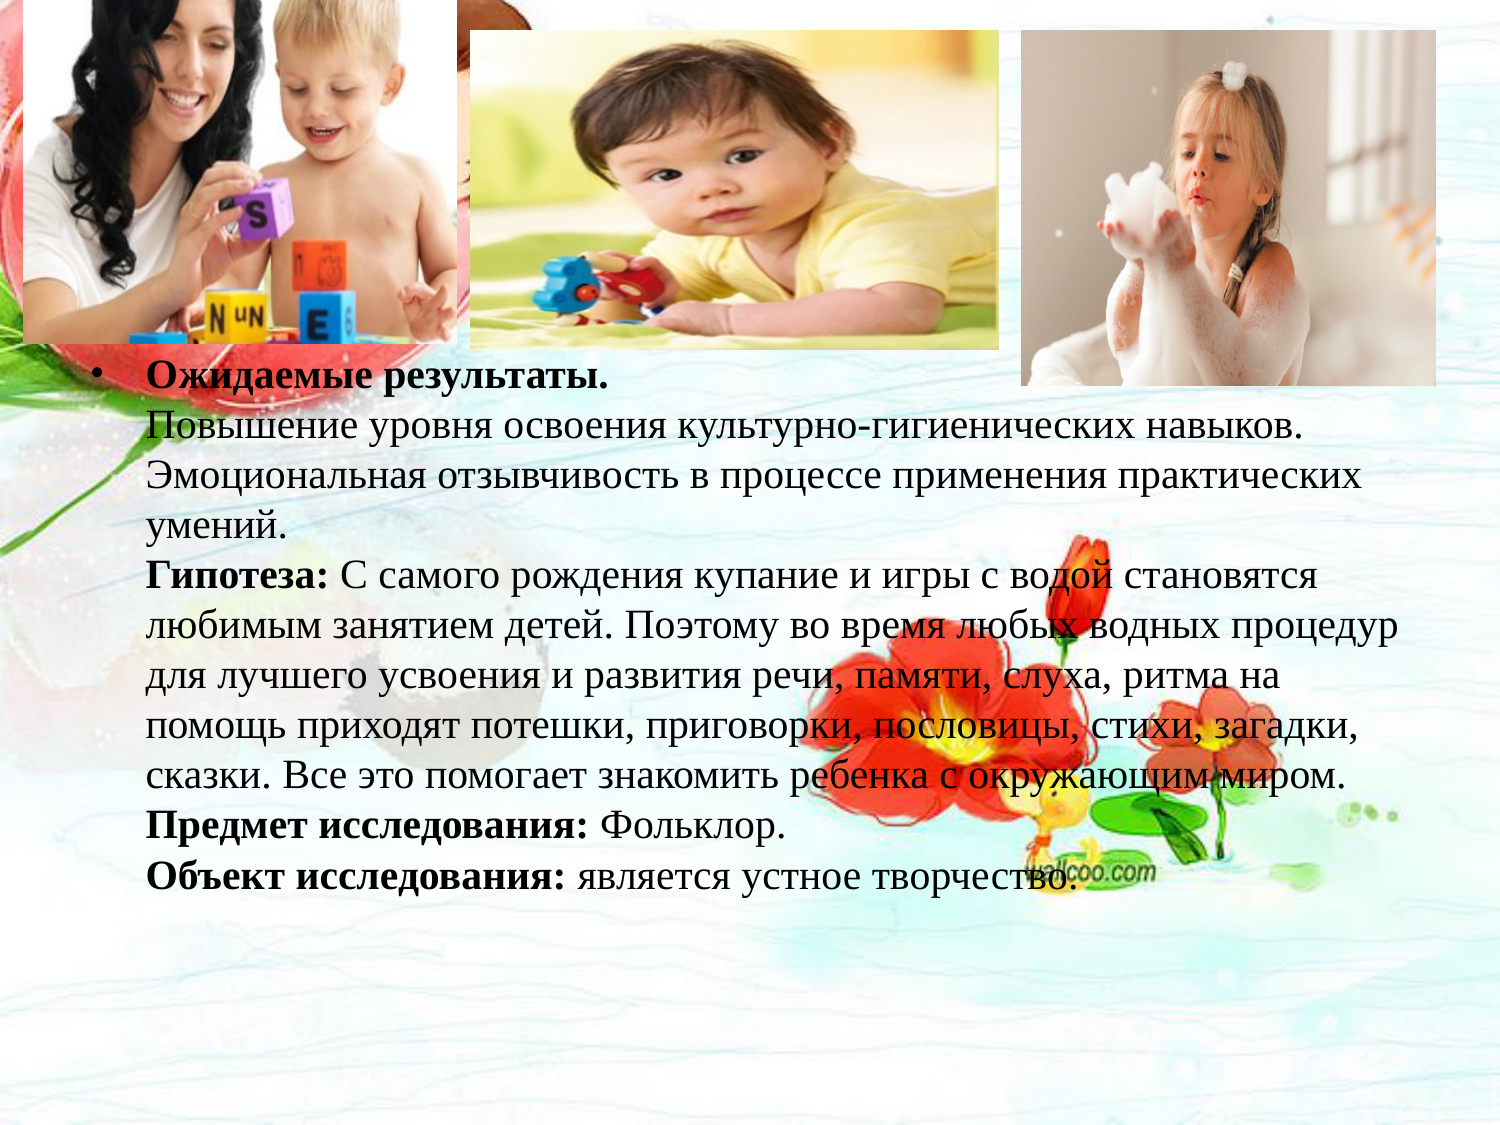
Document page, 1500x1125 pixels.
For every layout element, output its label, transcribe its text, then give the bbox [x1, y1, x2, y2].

picture [0, 0, 1500, 1125]
text_box Ожидаемые результаты. Повышение уровня освоения культурно-гигиенических навыков. Эмоциональная отзывчивость в процессе применения практических умений. Гипотеза: С самого рождения купание и игры с водой становятся любимым занятием детей. Поэтому во время любых водных процедур для лучшего усвоения и развития речи, памяти, слуха, ритма на помощь приходят потешки, приговорки, пословицы, стихи, загадки, сказки. Все это помогает знакомить ребенка с окружающим миром. Предмет исследования: Фольклор. Объект исследования: является устное творчество. [74, 339, 1425, 1038]
